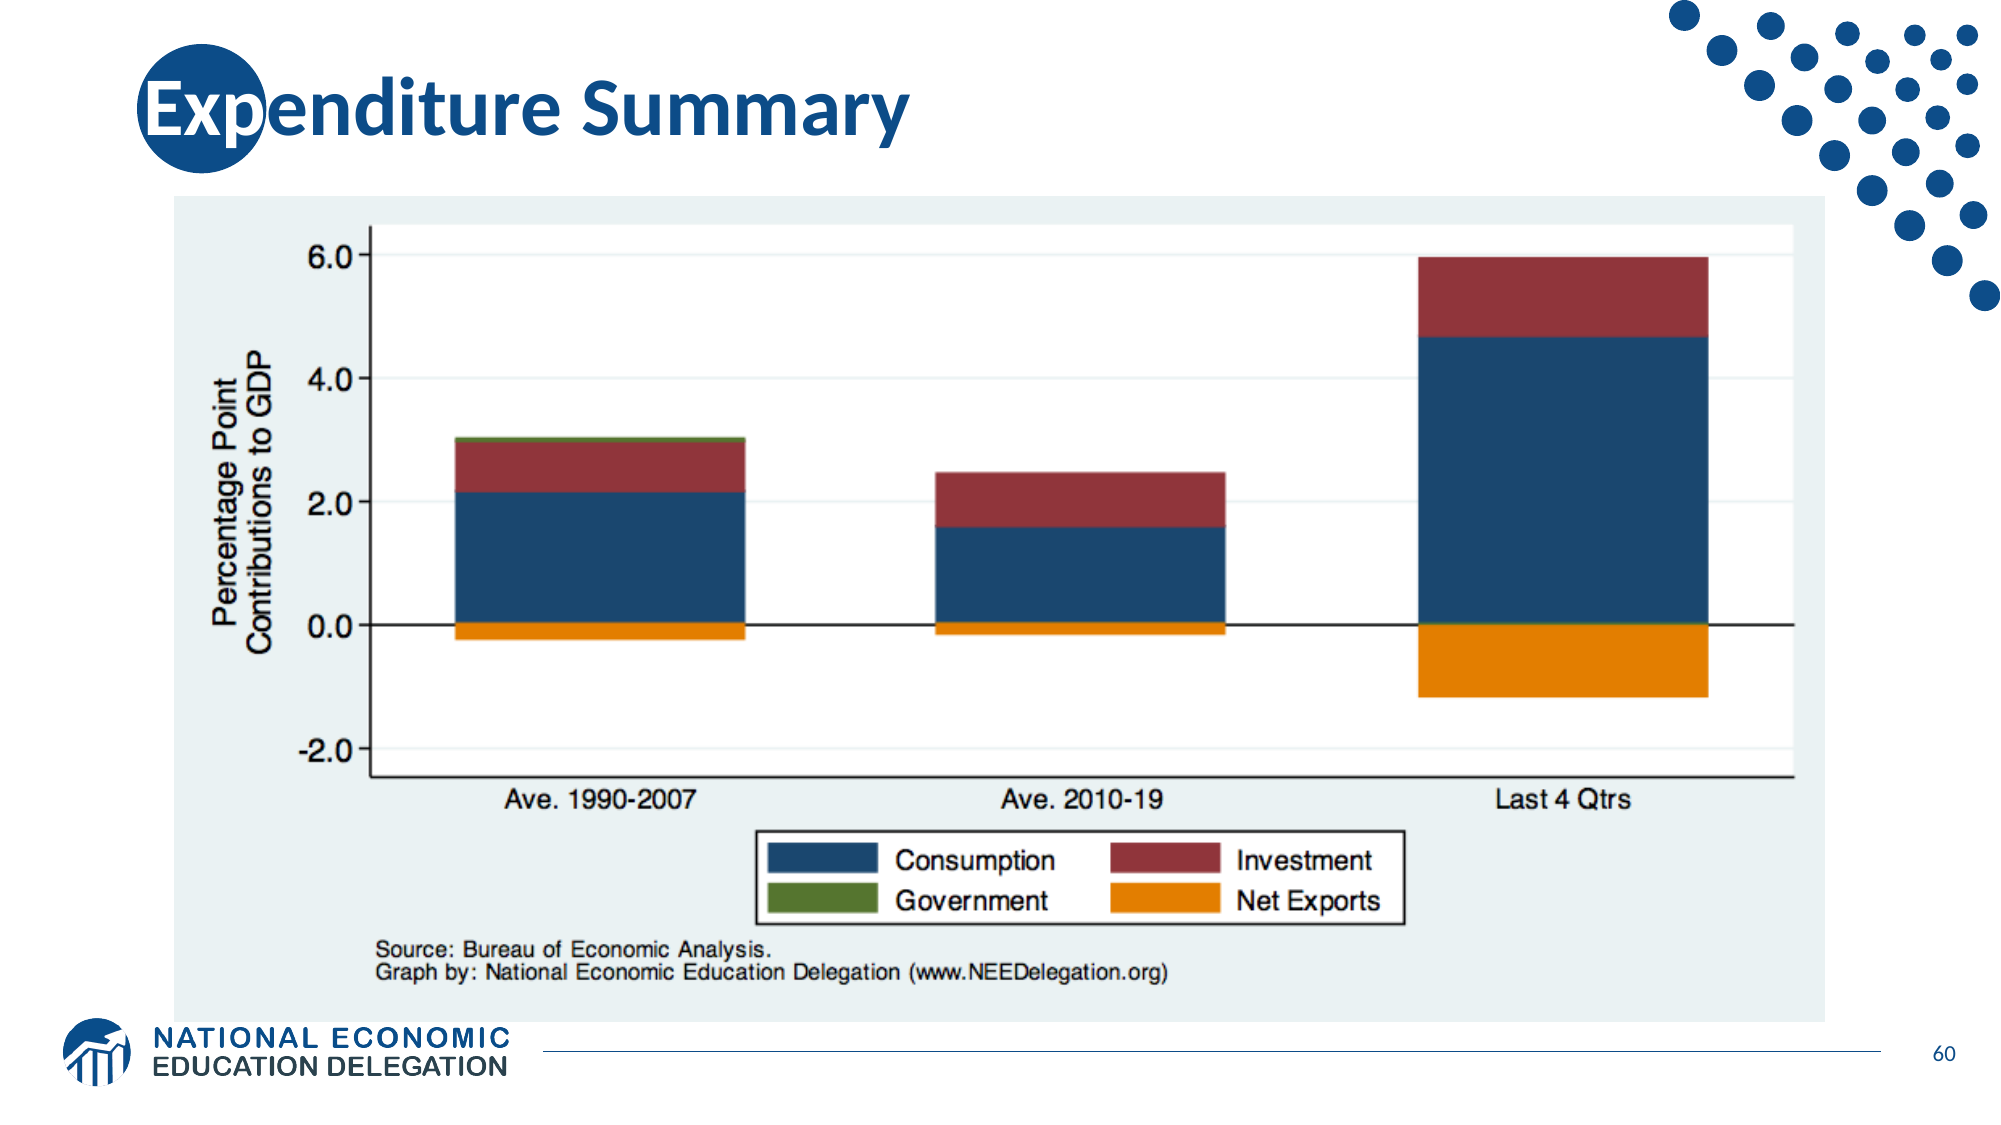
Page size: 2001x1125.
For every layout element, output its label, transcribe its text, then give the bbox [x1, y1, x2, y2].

slide_number 60 [1521, 1022, 1972, 1082]
picture [55, 1013, 520, 1091]
title Expenditure Summary [128, 0, 1853, 218]
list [174, 196, 1825, 1022]
